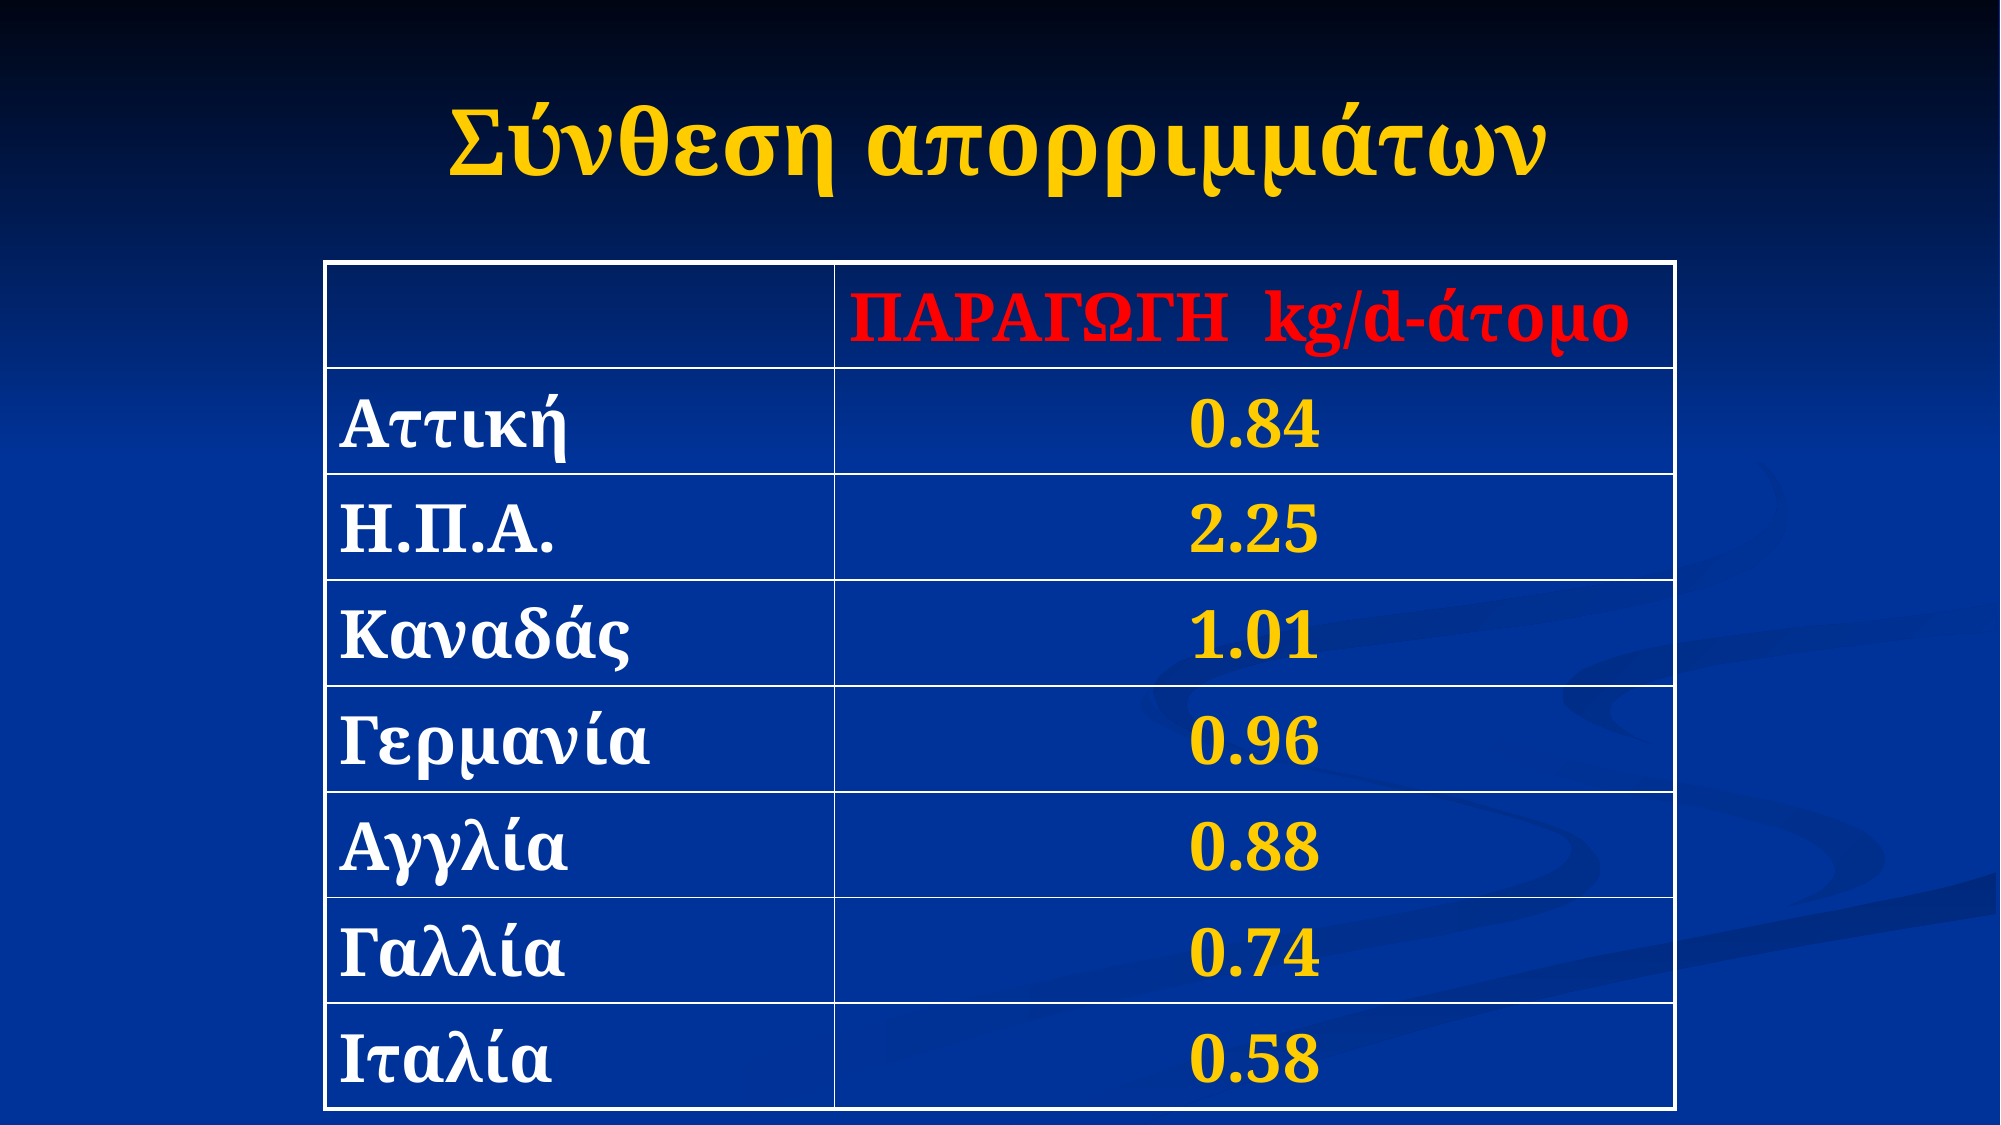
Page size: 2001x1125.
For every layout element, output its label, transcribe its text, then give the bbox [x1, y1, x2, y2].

table_cell 0.88 [835, 793, 1673, 897]
table_cell 0.84 [835, 369, 1673, 473]
table_cell 0.74 [835, 898, 1673, 1002]
table_cell Ιταλία [327, 1004, 834, 1107]
table_cell Η.Π.Α. [327, 475, 834, 579]
table_cell Γερμανία [327, 687, 834, 791]
table_header ΠΑΡΑΓΩΓΗ kg/d-άτομο [835, 265, 1673, 367]
table_cell Αγγλία [327, 793, 834, 897]
table_cell Γαλλία [327, 898, 834, 1002]
table_cell Καναδάς [327, 581, 834, 685]
table_cell 0.58 [835, 1004, 1673, 1107]
title Σύνθεση απορριμμάτων [99, 45, 1900, 233]
table_cell 1.01 [835, 581, 1673, 685]
table_cell 0.96 [835, 687, 1673, 791]
table_cell 2.25 [835, 475, 1673, 579]
table_cell Αττική [327, 369, 834, 473]
table_header [327, 265, 834, 367]
